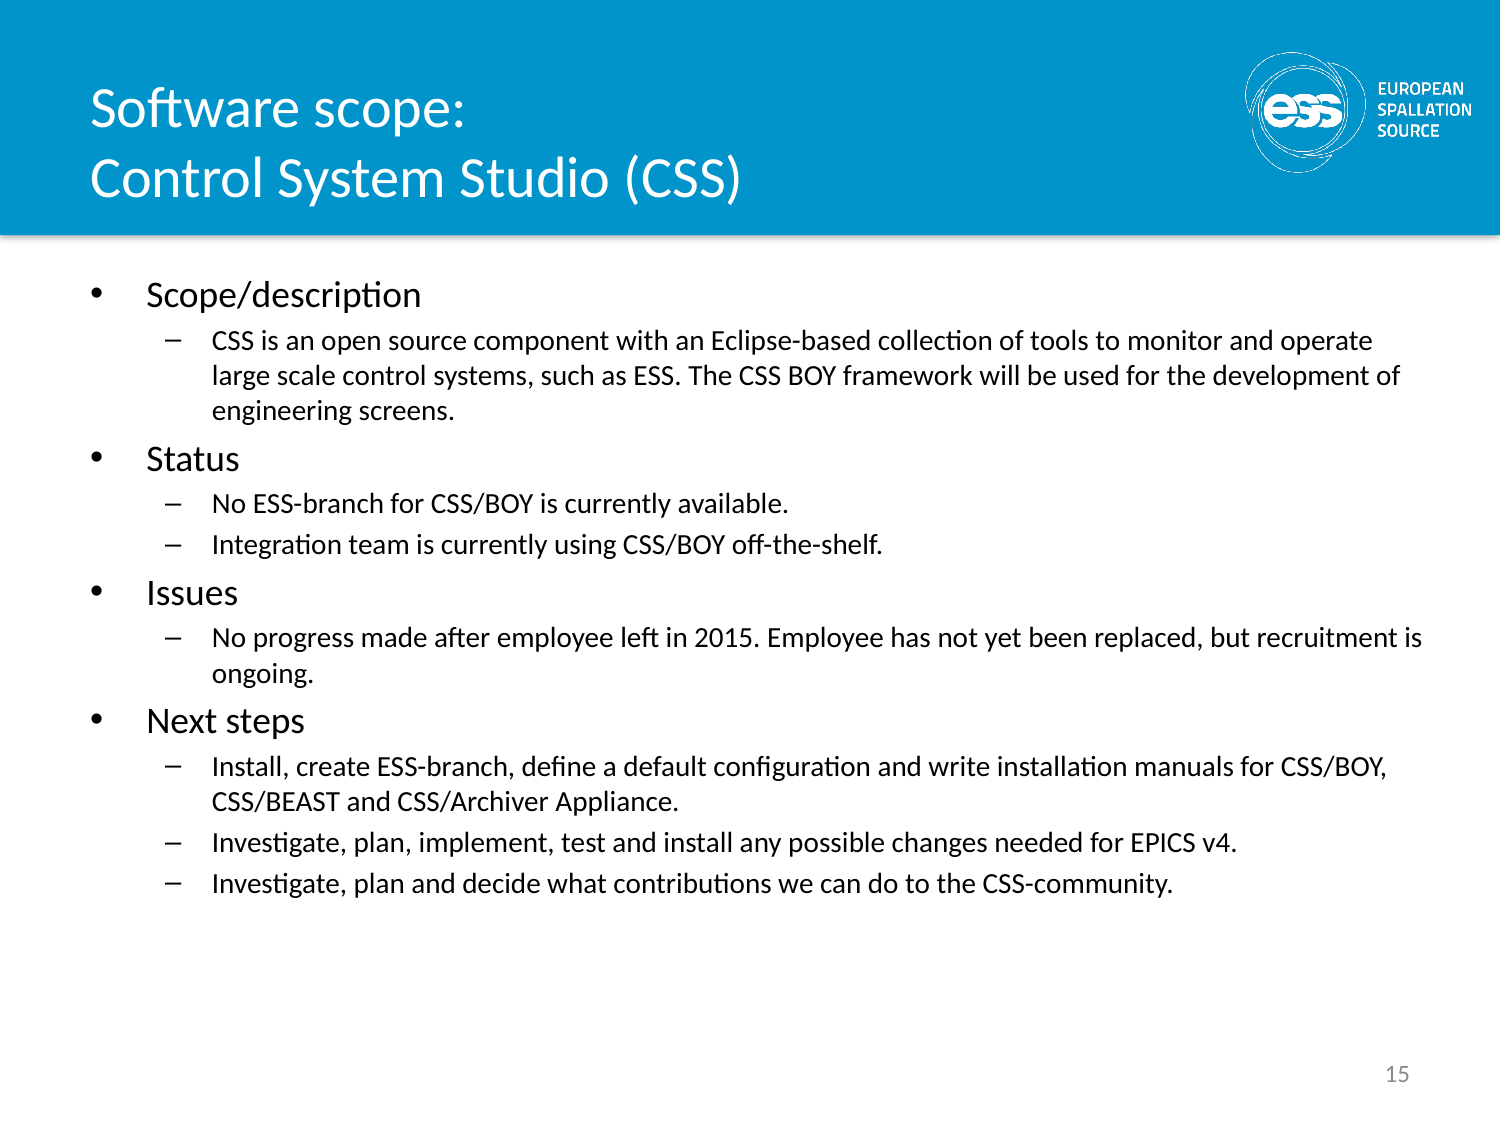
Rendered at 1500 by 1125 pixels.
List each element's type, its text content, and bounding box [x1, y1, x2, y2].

picture [1432, 125, 1438, 136]
picture [1454, 83, 1458, 94]
picture [1379, 83, 1385, 94]
picture [1398, 109, 1406, 115]
picture [1389, 104, 1393, 115]
picture [1409, 104, 1415, 115]
picture [1436, 104, 1444, 115]
picture [1443, 86, 1450, 93]
picture [1423, 83, 1430, 94]
list Scope/description CSS is an open source component with an Eclipse-based collection of tools to monitor and operate large scale control systems, such as ESS. The CSS BOY framework will be used for the development of engineering screens. Status No ESS-branch for CSS/BOY is currently available. Integration team is currently using CSS/BOY off-the-shelf. Issues No progress made after employee left in 2015. Employee has not yet been replaced, but recruitment is ongoing. Next steps Install, create ESS-branch, define a default configuration and write installation manuals for CSS/BOY, CSS/BEAST and CSS/Archiver Appliance. Investigate, plan, implement, test and install any possible changes needed for EPICS v4. Investigate, plan and decide what contributions we can do to the CSS-community. [75, 262, 1447, 1047]
picture [1418, 104, 1423, 115]
picture [1422, 125, 1428, 134]
title Software scope: Control System Studio (CSS) [75, 45, 1247, 233]
picture [1264, 94, 1342, 127]
picture [1400, 83, 1407, 94]
slide_number 15 [1074, 1042, 1425, 1103]
